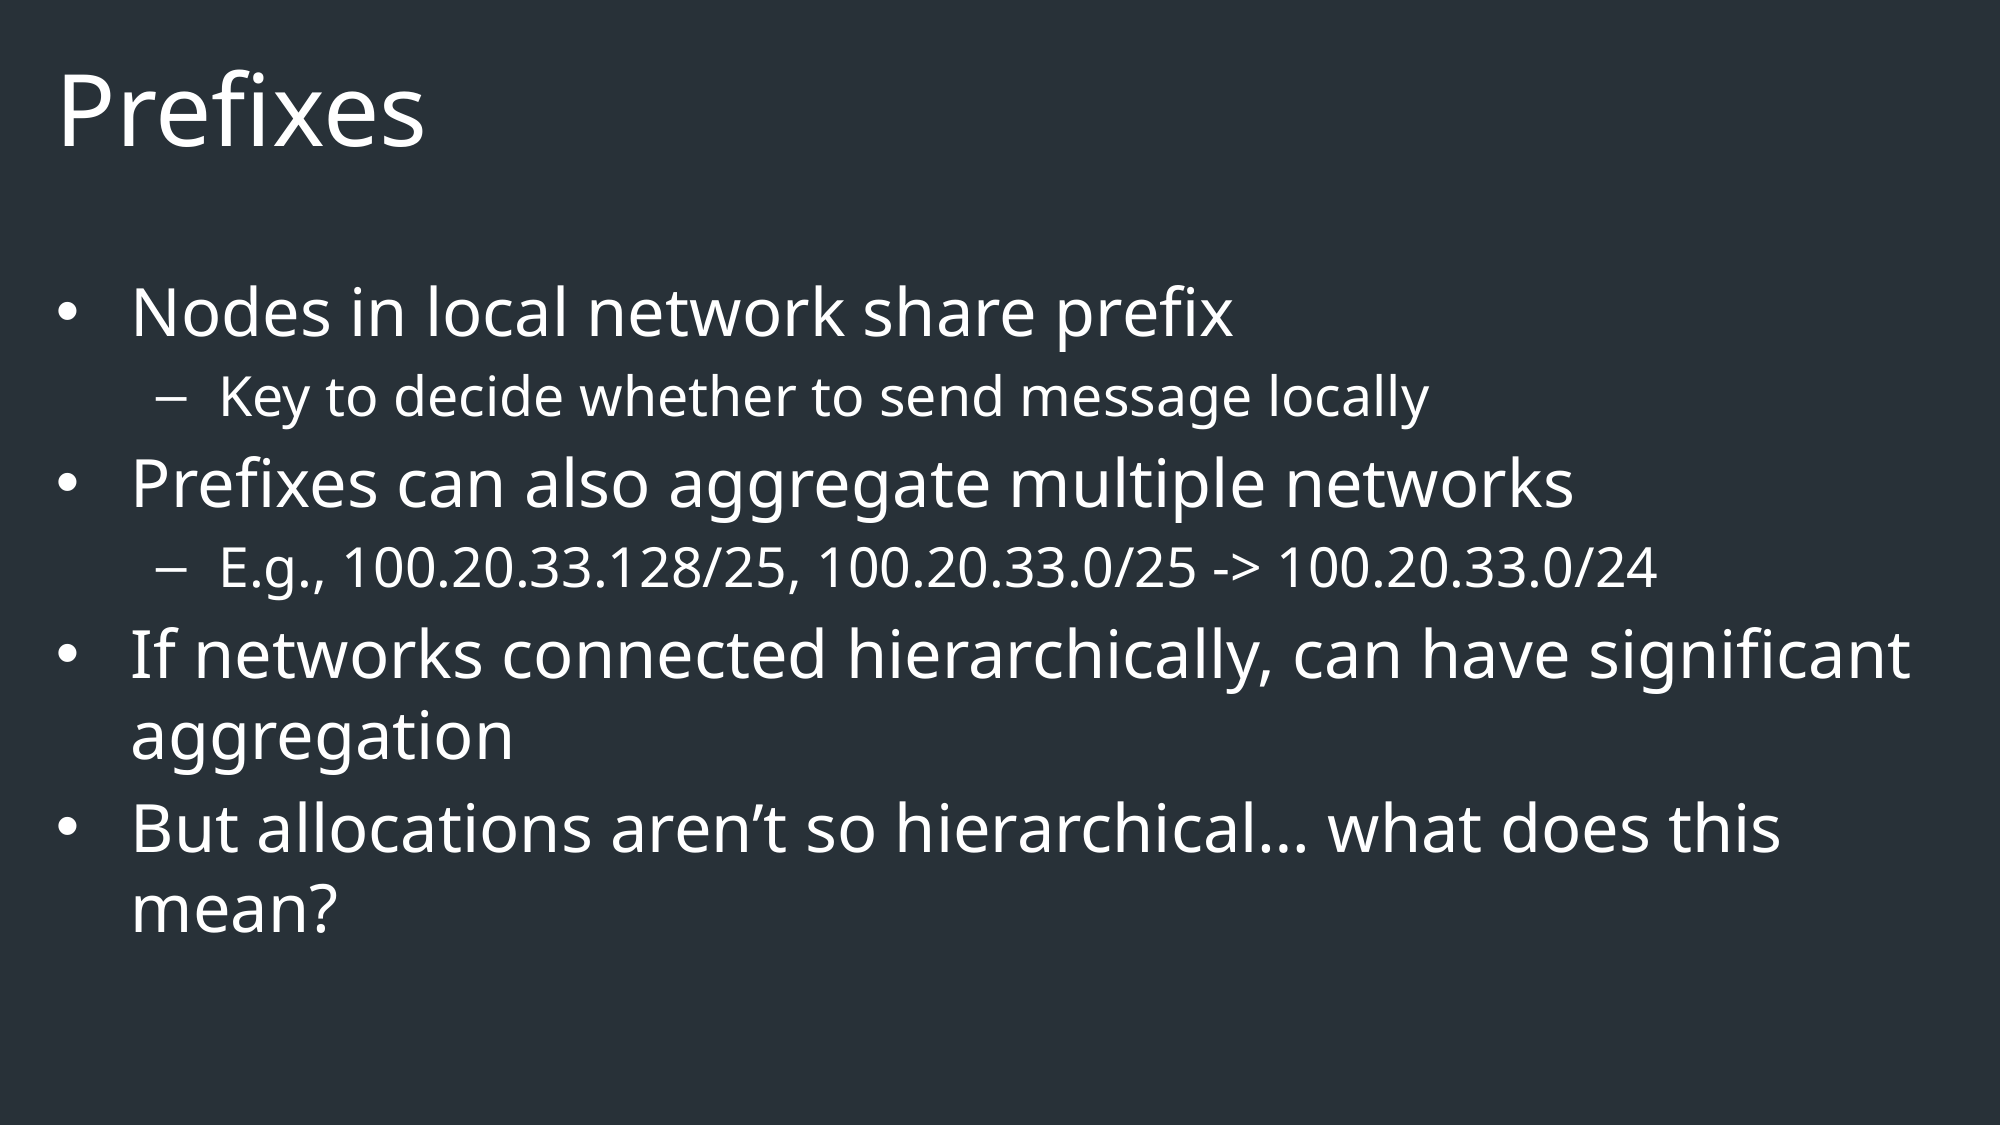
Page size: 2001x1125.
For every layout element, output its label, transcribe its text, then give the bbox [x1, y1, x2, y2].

title Prefixes [40, 12, 1962, 200]
list Nodes in local network share prefix Key to decide whether to send message locally Prefixes can also aggregate multiple networks E.g., 100.20.33.128/25, 100.20.33.0/25 -> 100.20.33.0/24 If networks connected hierarchically, can have significant aggregation But allocations aren’t so hierarchical… what does this mean? [40, 262, 1962, 1005]
